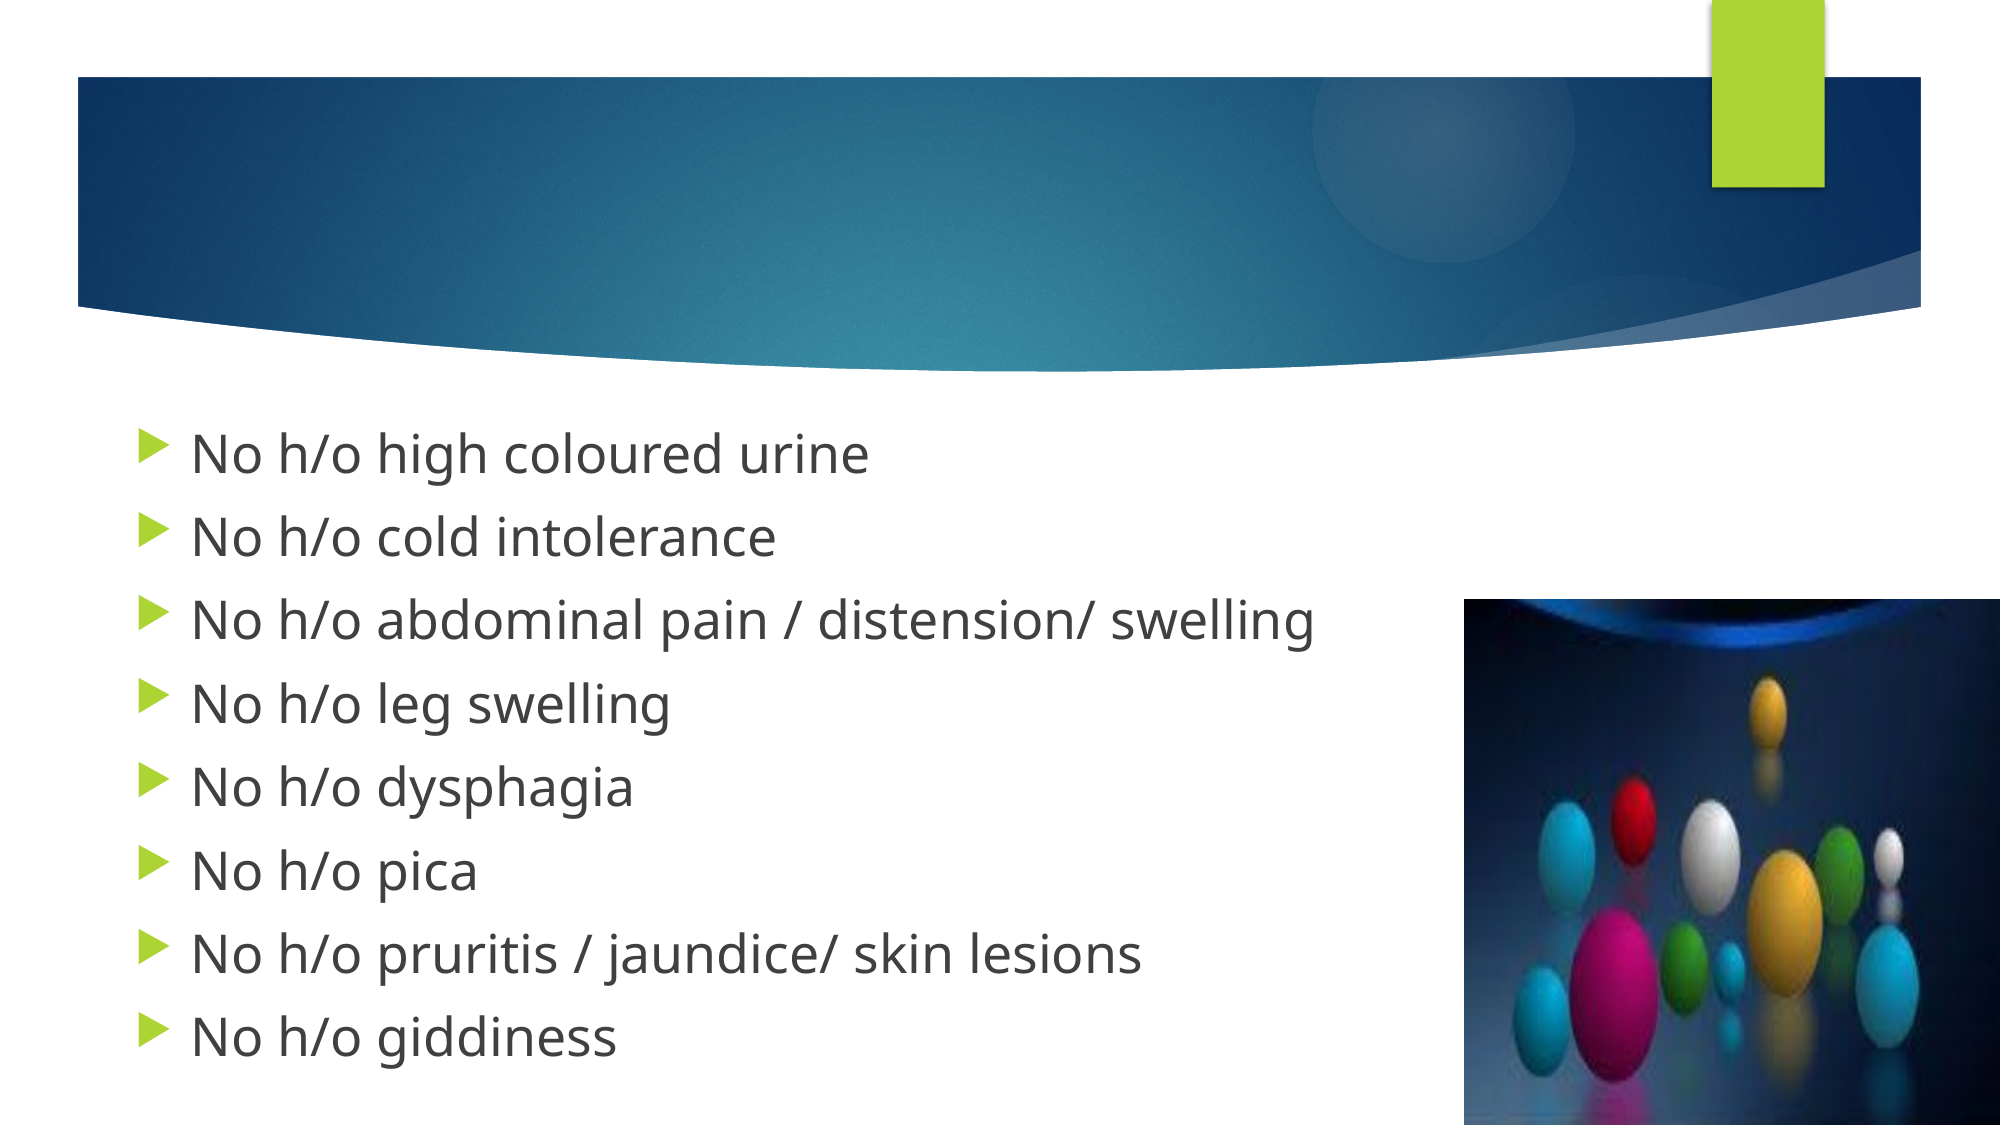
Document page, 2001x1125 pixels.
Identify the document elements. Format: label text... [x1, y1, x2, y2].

picture [1463, 599, 2000, 1125]
list No h/o high coloured urine No h/o cold intolerance No h/o abdominal pain / distension/ swelling No h/o leg swelling No h/o dysphagia No h/o pica No h/o pruritis / jaundice/ skin lesions No h/o giddiness [119, 411, 1557, 1077]
